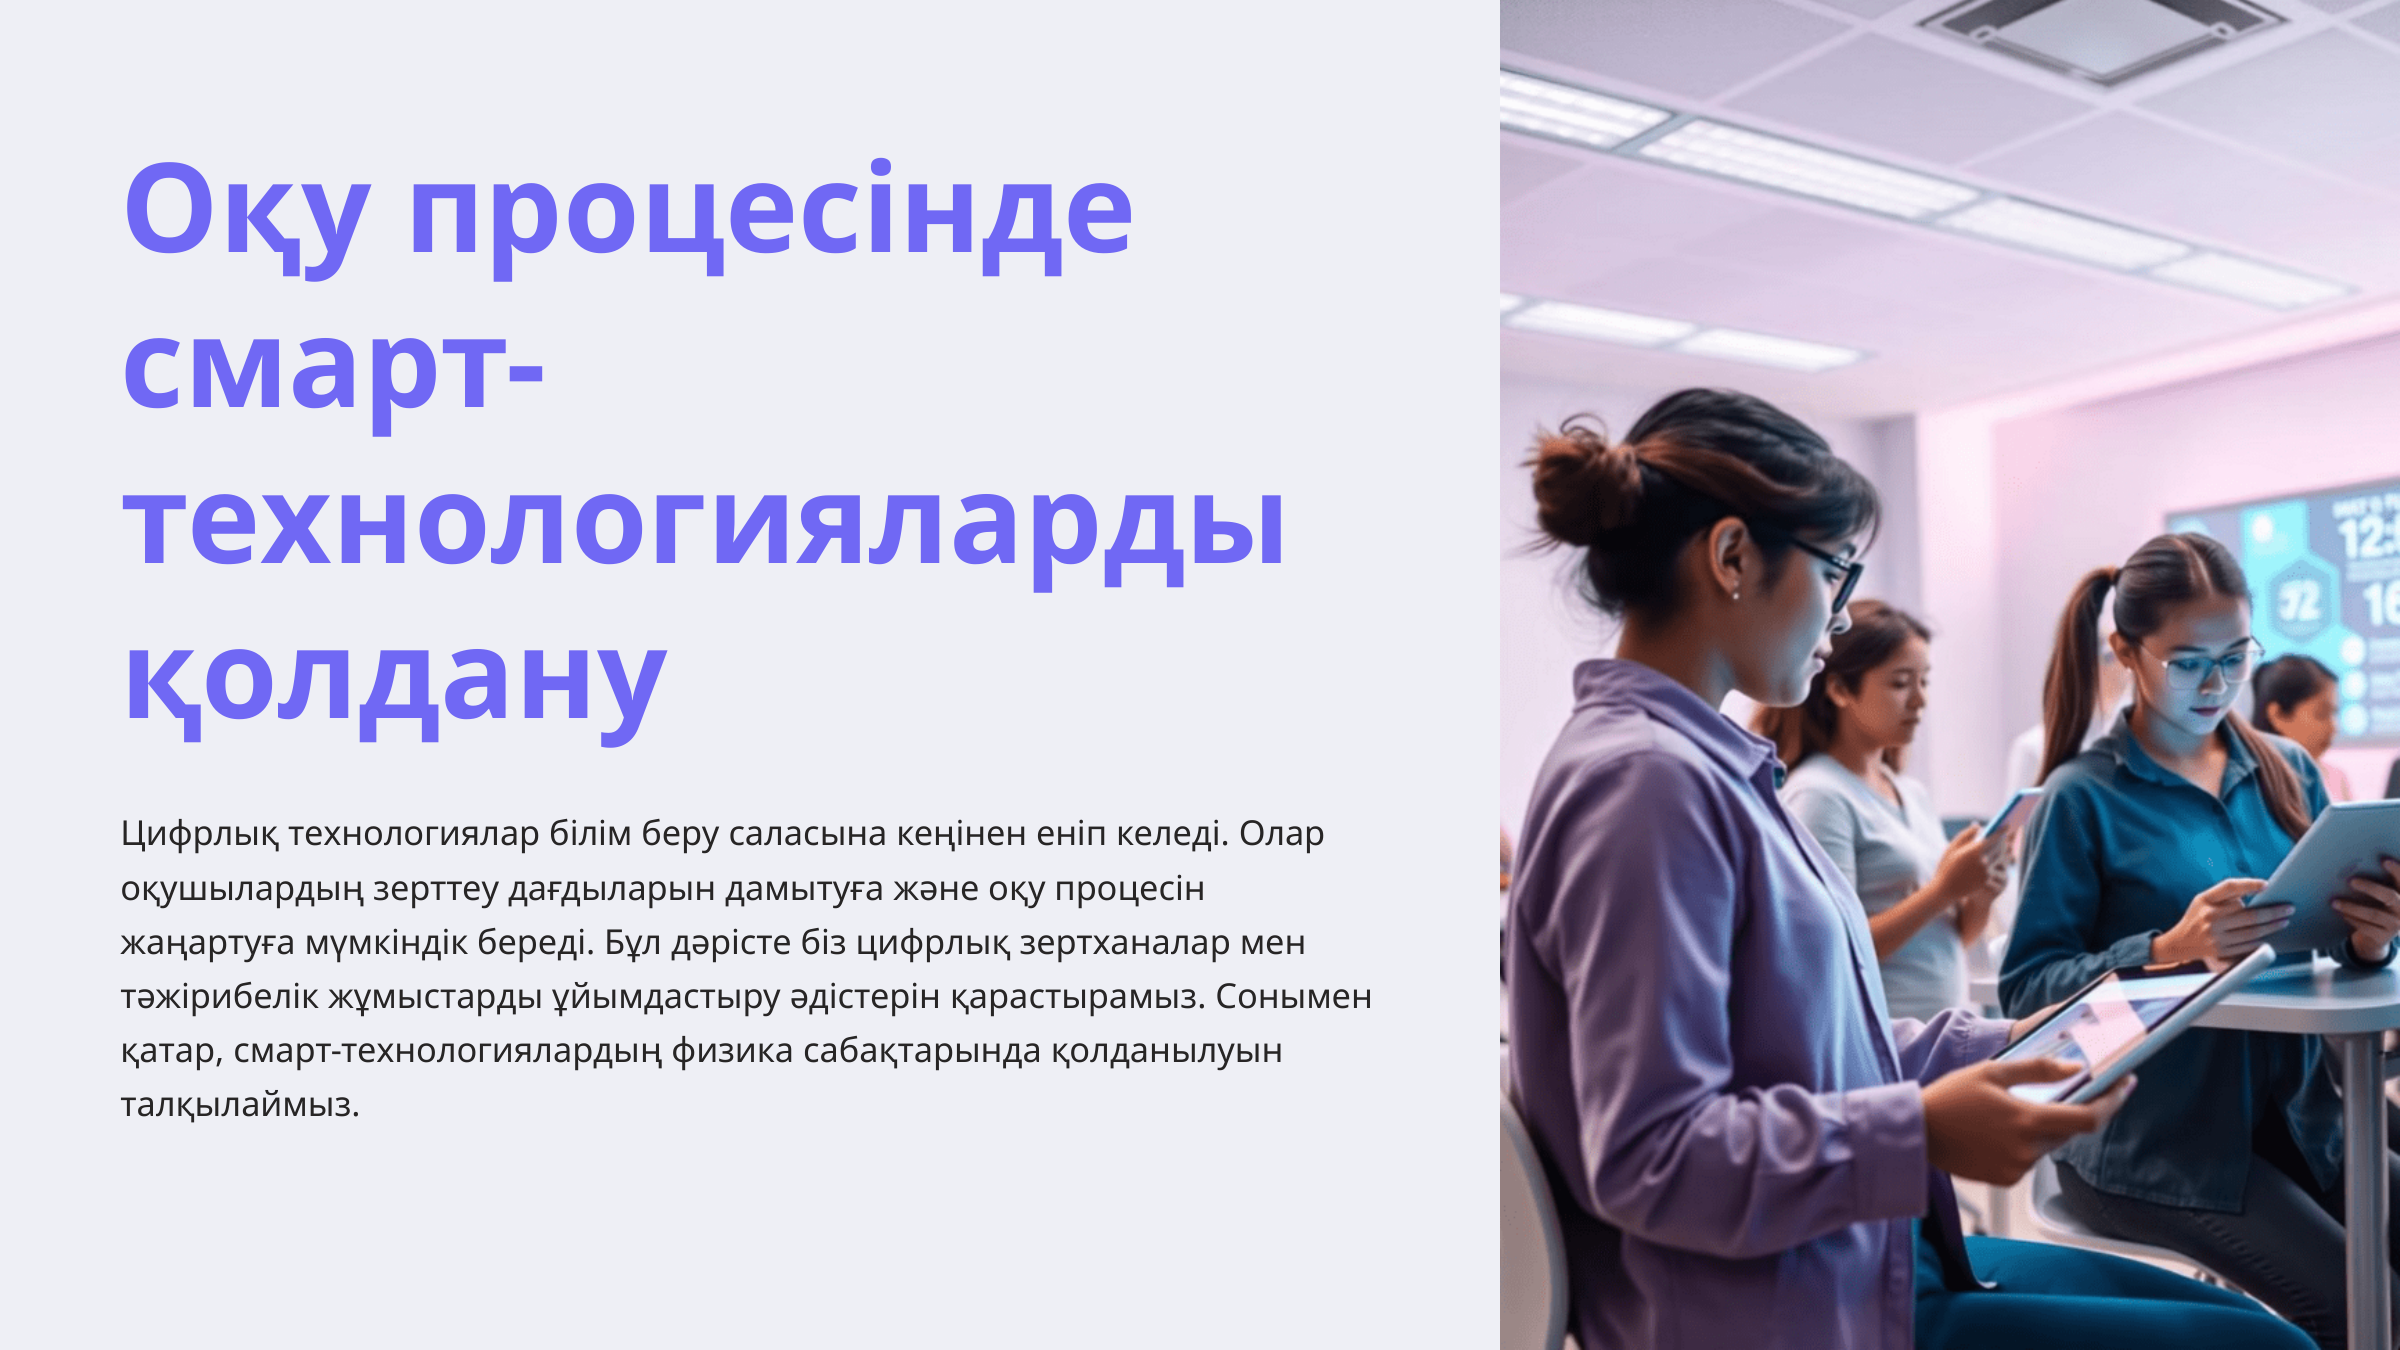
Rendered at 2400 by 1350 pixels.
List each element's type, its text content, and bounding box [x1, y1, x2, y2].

picture [1499, 0, 2400, 1350]
text_box Оқу процесінде смарт-технологияларды қолдану [120, 122, 1380, 747]
text_box Цифрлық технологиялар білім беру саласына кеңінен еніп келеді. Олар оқушылардың зерттеу дағдыларын дамытуға және оқу процесін жаңартуға мүмкіндік береді. Бұл дәрісте біз цифрлық зертханалар мен тәжірибелік жұмыстарды ұйымдастыру әдістерін қарастырамыз. Сонымен қатар, смарт-технологиялардың физика сабақтарында қолданылуын талқылаймыз. [120, 798, 1380, 1129]
